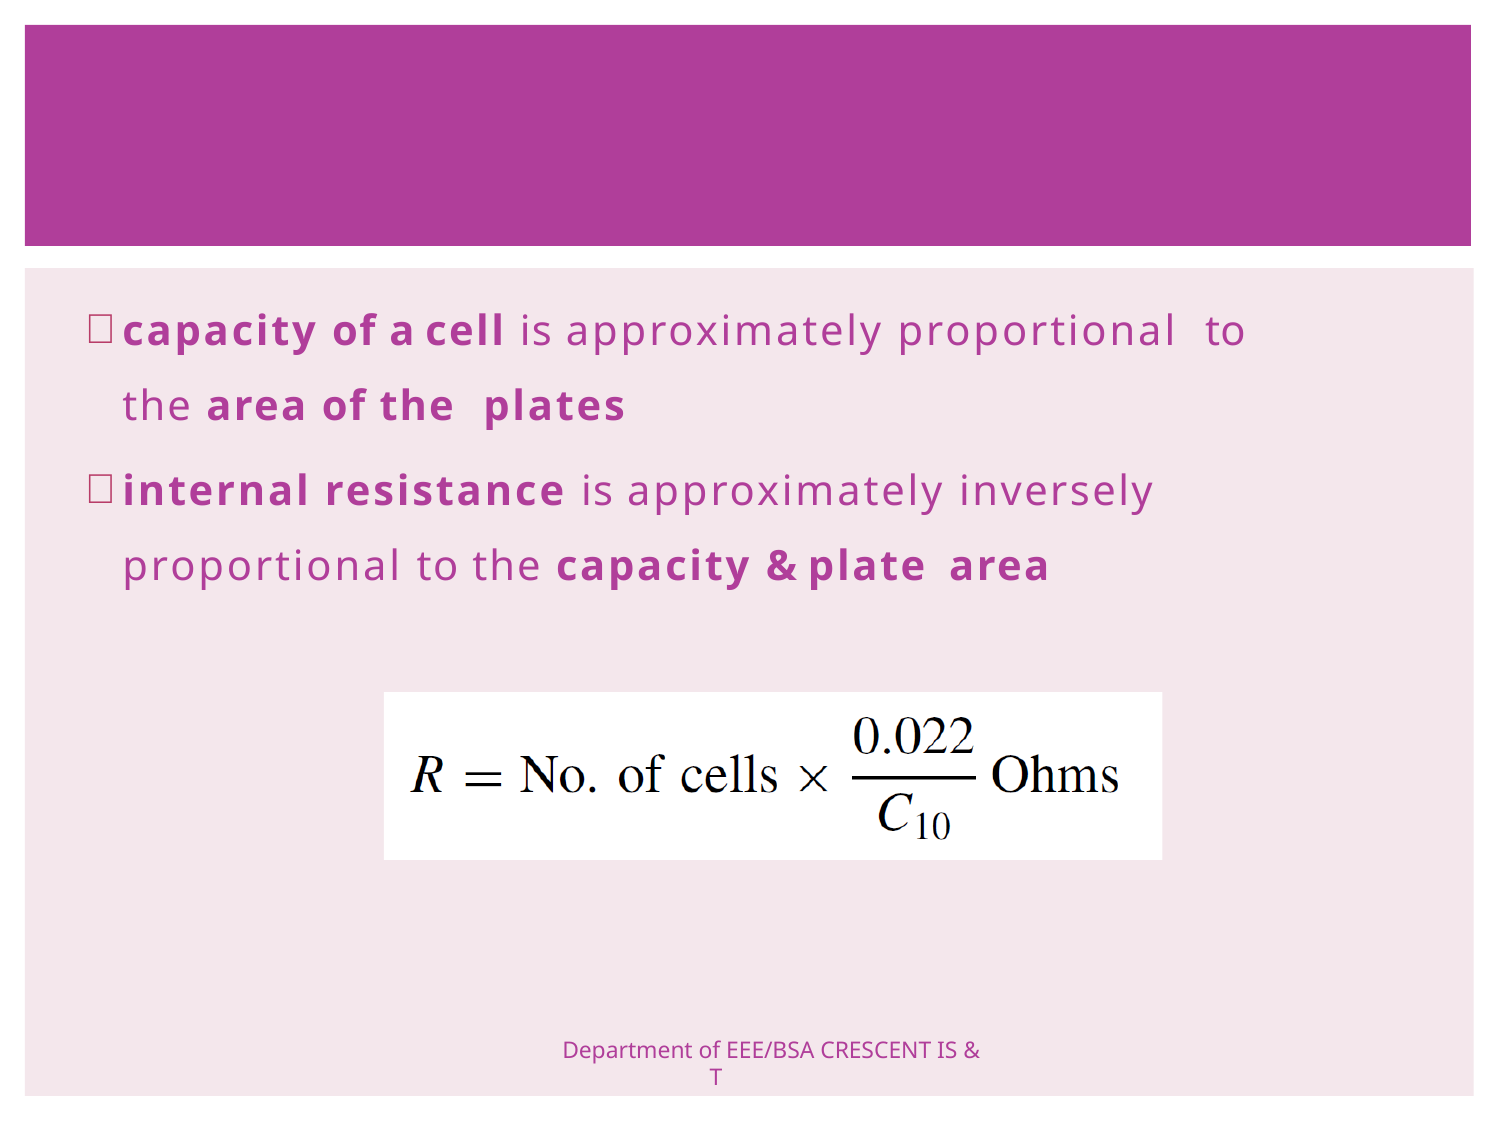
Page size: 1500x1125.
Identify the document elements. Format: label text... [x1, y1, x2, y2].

text_box capacity of a cell is approximately proportional to the area of the plates internal resistance is approximately inversely proportional to the capacity & plate area [82, 277, 1358, 590]
footer Department of EEE/BSA CRESCENT IS & T [560, 1035, 990, 1096]
text_box [24, 24, 1471, 246]
text_box [383, 692, 1163, 860]
